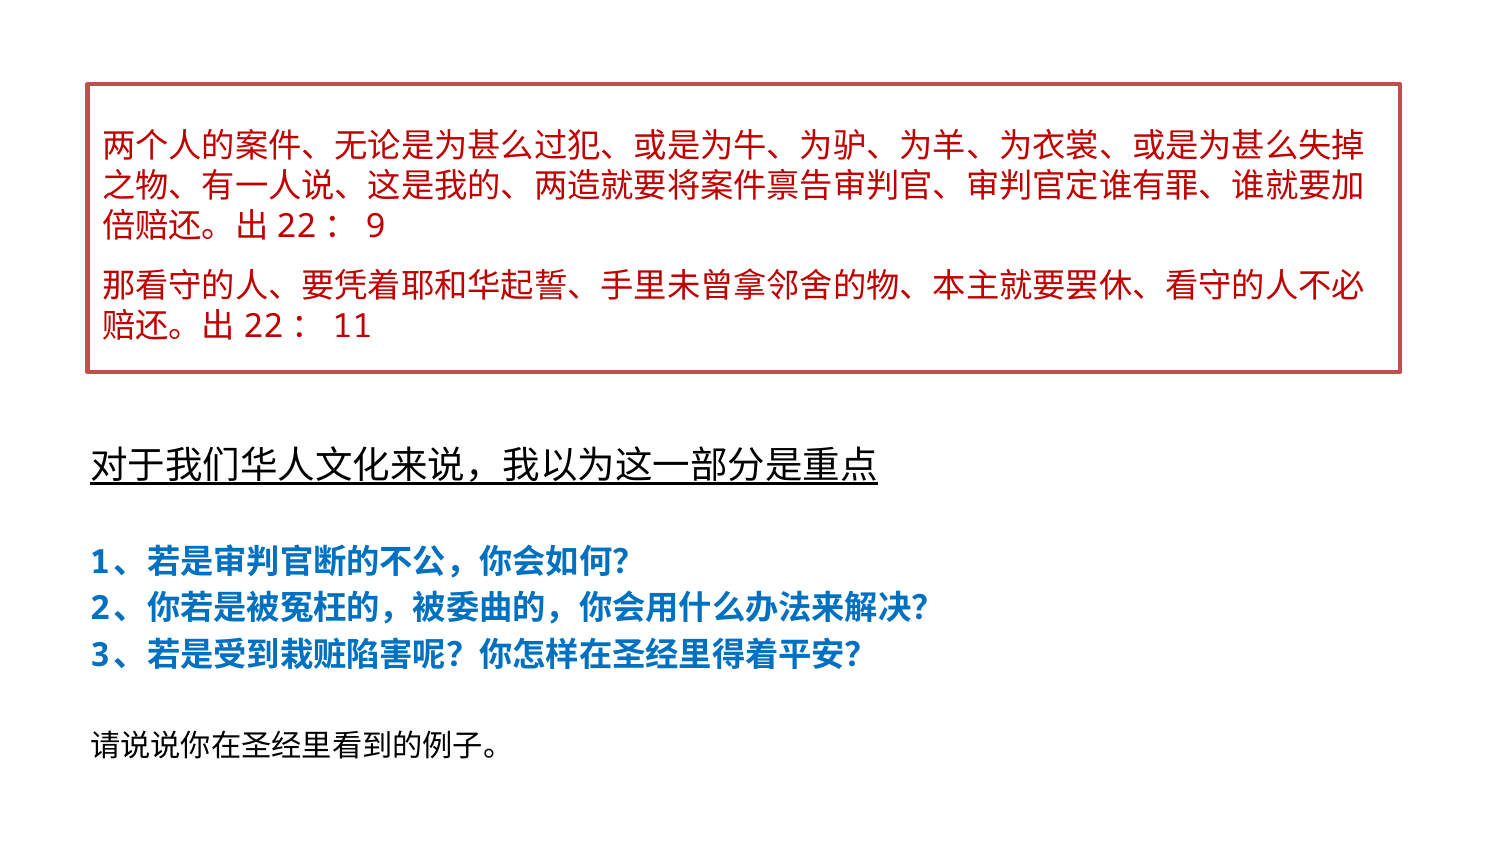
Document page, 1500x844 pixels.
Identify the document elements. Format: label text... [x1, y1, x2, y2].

text_box 两个人的案件、无论是为甚么过犯、或是为牛、为驴、为羊、为衣裳、或是为甚么失掉之物、有一人说、这是我的、两造就要将案件禀告审判官、审判官定谁有罪、谁就要加倍赔还。出22：9 那看守的人、要凭着耶和华起誓、手里未曾拿邻舍的物、本主就要罢休、看守的人不必赔还。出22：11 [85, 82, 1402, 374]
list 对于我们华人文化来说，我以为这一部分是重点 1、若是审判官断的不公，你会如何？ 2、你若是被冤枉的，被委曲的，你会用什么办法来解决？ 3、若是受到栽赃陷害呢？你怎样在圣经里得着平安？ 请说说你在圣经里看到的例子。 [75, 59, 1425, 772]
